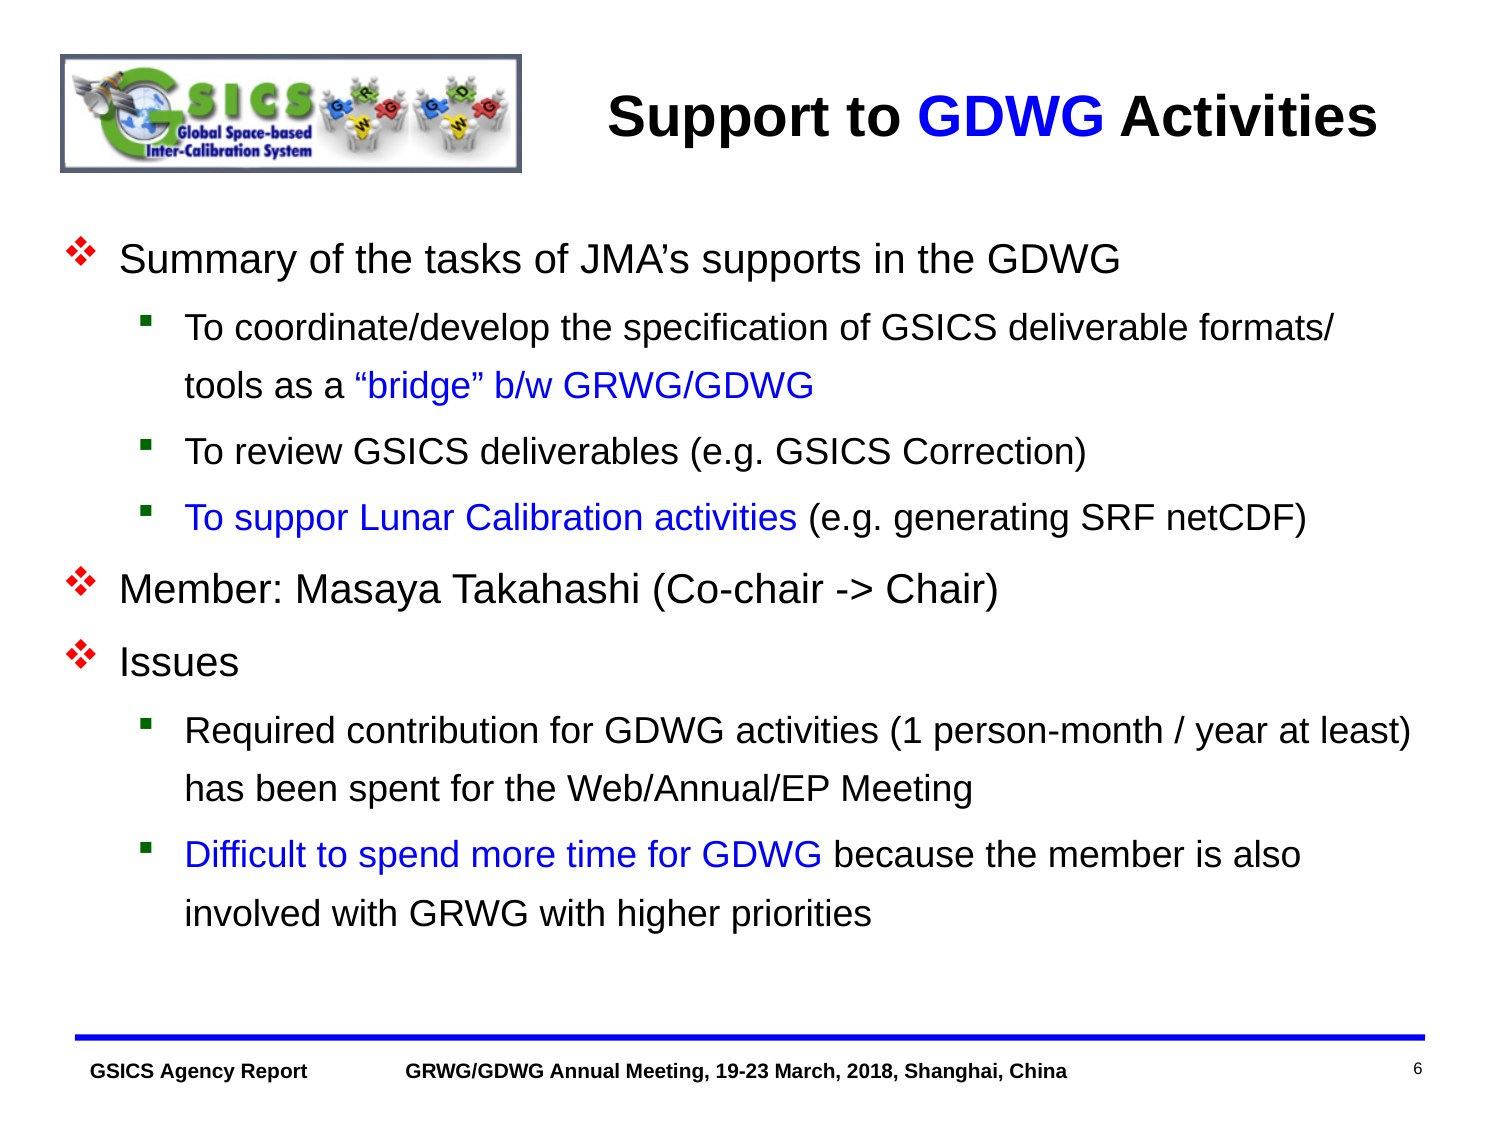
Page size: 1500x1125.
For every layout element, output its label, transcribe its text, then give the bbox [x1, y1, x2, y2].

picture [60, 54, 522, 173]
title Support to GDWG Activities [528, 71, 1459, 168]
slide_number 6 [1087, 1049, 1438, 1104]
list Summary of the tasks of JMA’s supports in the GDWG To coordinate/develop the specification of GSICS deliverable formats/ tools as a “bridge” b/w GRWG/GDWG To review GSICS deliverables (e.g. GSICS Correction) To suppor Lunar Calibration activities (e.g. generating SRF netCDF) Member: Masaya Takahashi (Co-chair -> Chair) Issues Required contribution for GDWG activities (1 person-month / year at least) has been spent for the Web/Annual/EP Meeting Difficult to spend more time for GDWG because the member is also involved with GRWG with higher priorities [47, 209, 1438, 972]
